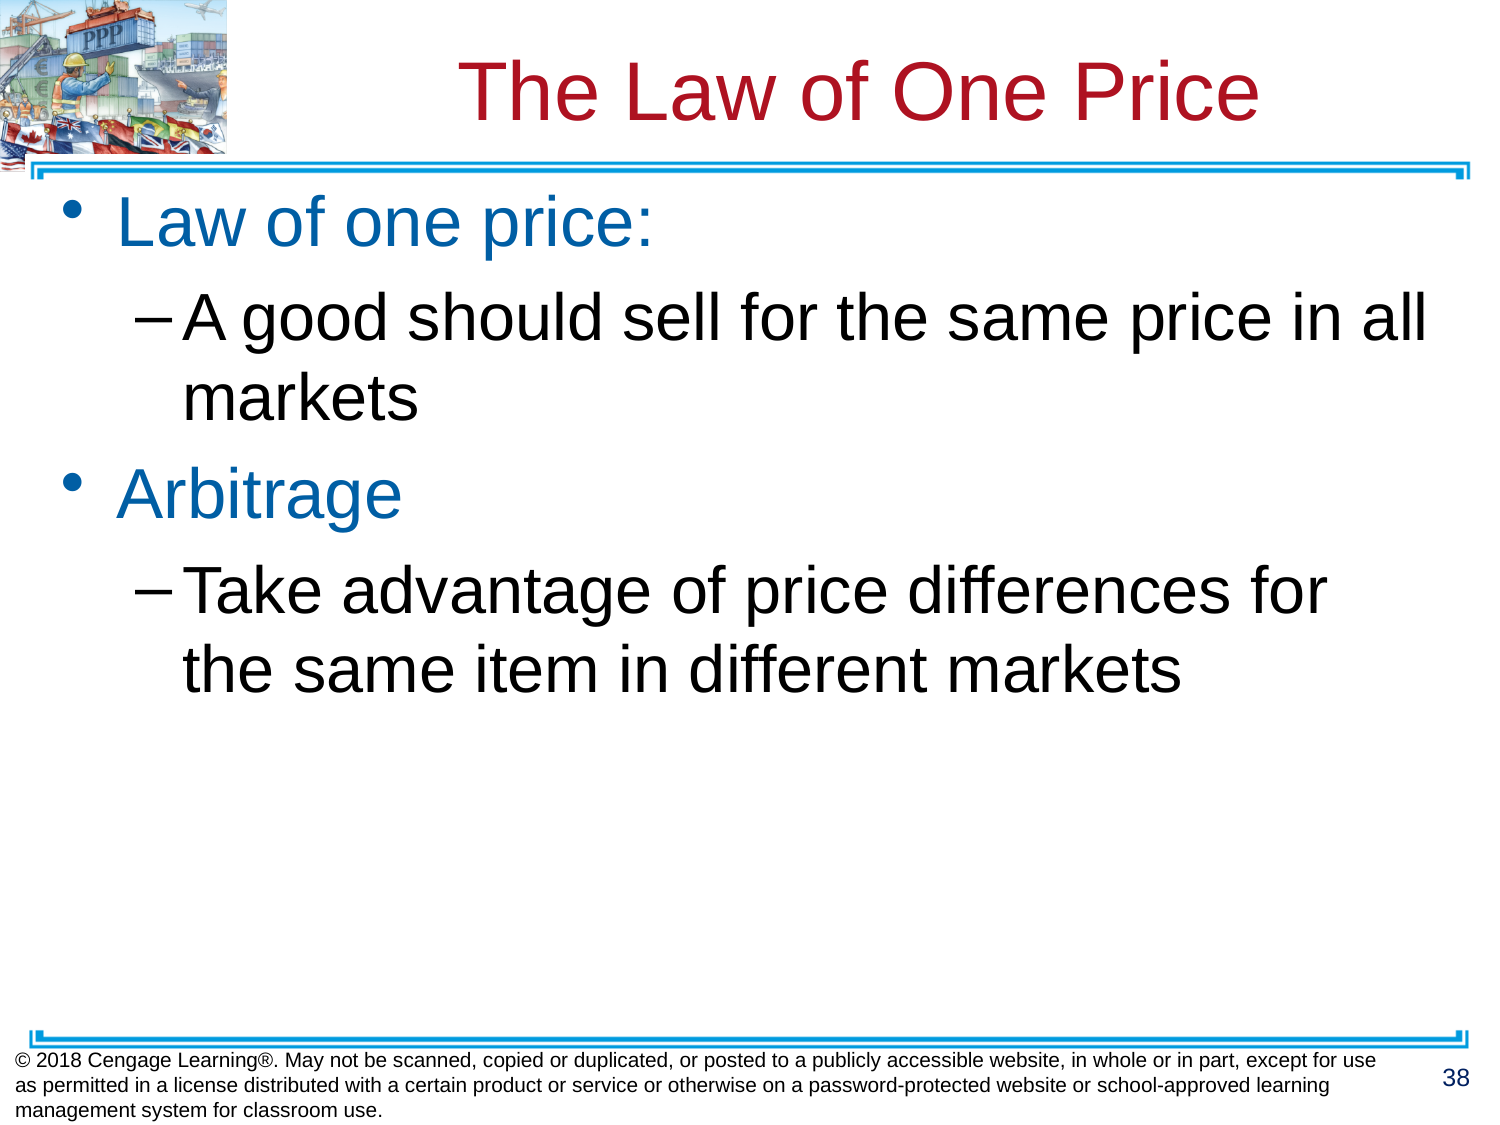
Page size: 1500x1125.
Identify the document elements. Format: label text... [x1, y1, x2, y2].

footer © 2018 Cengage Learning®. May not be scanned, copied or duplicated, or posted to a publicly accessible website, in whole or in part, except for use as permitted in a license distributed with a certain product or service or otherwise on a password-protected website or school-approved learning management system for classroom use. [0, 1043, 1412, 1125]
list Law of one price: A good should sell for the same price in all markets Arbitrage Take advantage of price differences for the same item in different markets [45, 168, 1455, 1055]
picture [1455, 1024, 1475, 1053]
slide_number 38 [1412, 1052, 1500, 1117]
picture [0, 0, 1475, 186]
title The Law of One Price [219, 16, 1500, 158]
picture [25, 1024, 45, 1043]
